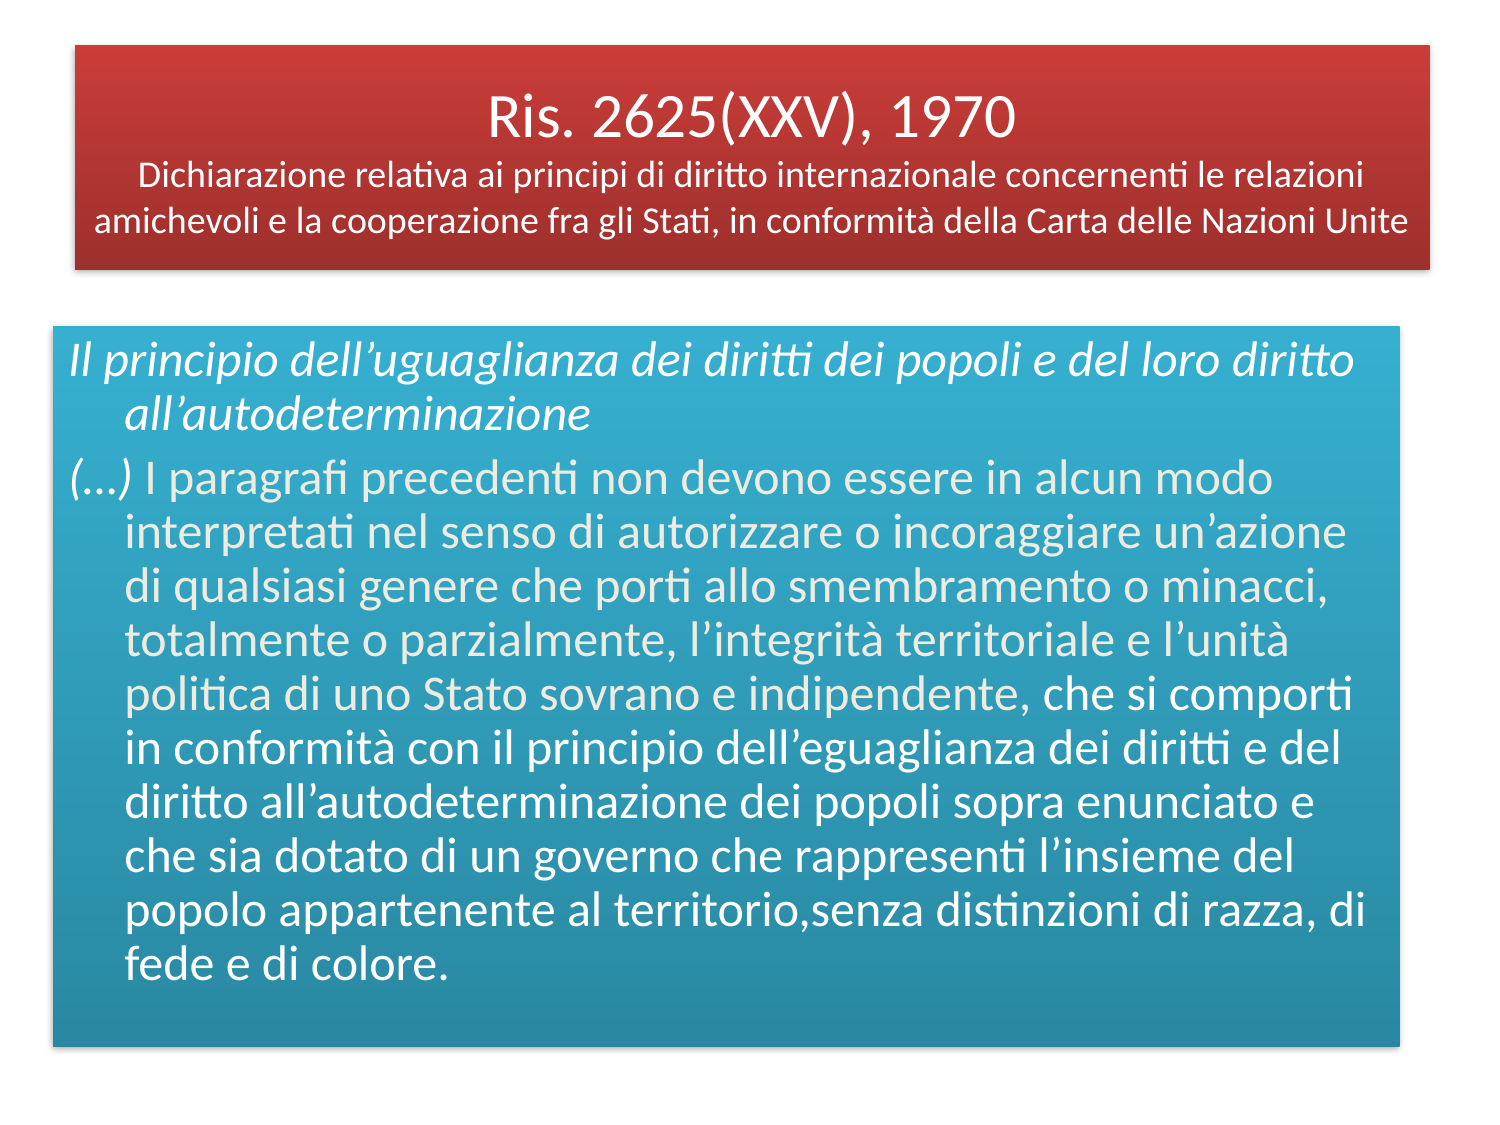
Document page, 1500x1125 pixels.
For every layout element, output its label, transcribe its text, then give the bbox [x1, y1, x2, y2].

title Ris. 2625(XXV), 1970 Dichiarazione relativa ai principi di diritto internazionale concernenti le relazioni amichevoli e la cooperazione fra gli Stati, in conformità della Carta delle Nazioni Unite [75, 45, 1430, 270]
list Il principio dell’uguaglianza dei diritti dei popoli e del loro diritto all’autodeterminazione (…) I paragrafi precedenti non devono essere in alcun modo interpretati nel senso di autorizzare o incoraggiare un’azione di qualsiasi genere che porti allo smembramento o minacci, totalmente o parzialmente, l’integrità territoriale e l’unità politica di uno Stato sovrano e indipendente, che si comporti in conformità con il principio dell’eguaglianza dei diritti e del diritto all’autodeterminazione dei popoli sopra enunciato e che sia dotato di un governo che rappresenti l’insieme del popolo appartenente al territorio,senza distinzioni di razza, di fede e di colore. [53, 326, 1400, 1047]
